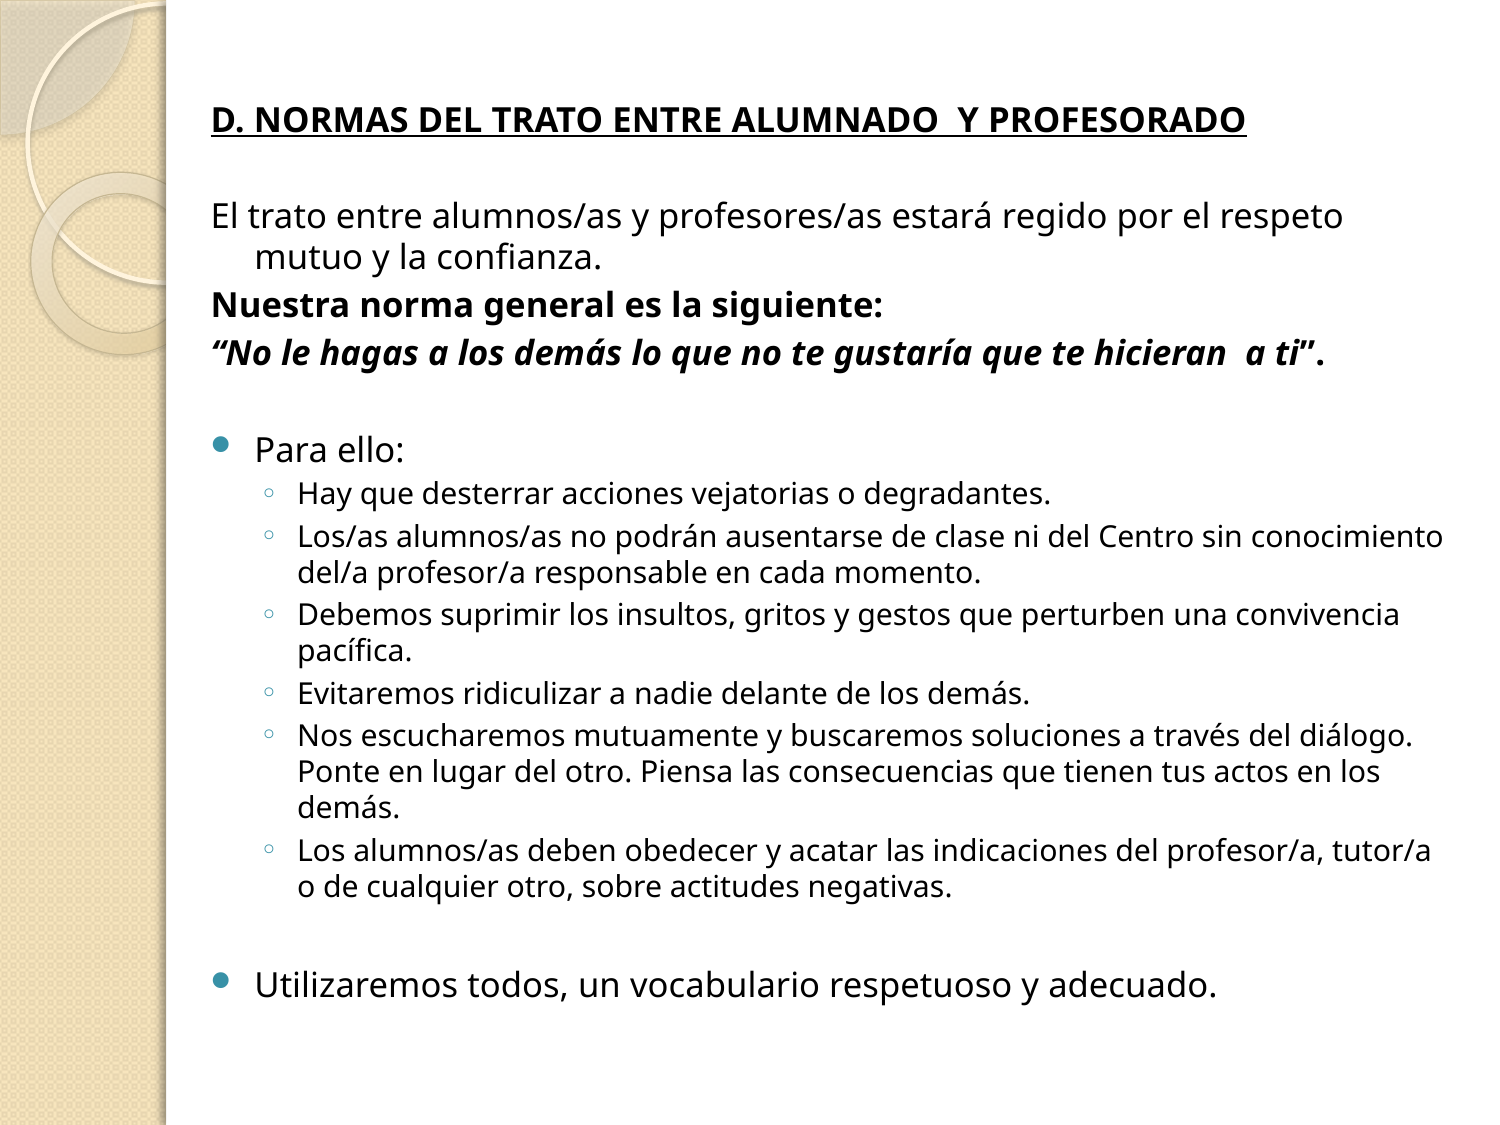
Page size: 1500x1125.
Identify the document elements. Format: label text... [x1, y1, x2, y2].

list D. NORMAS DEL TRATO ENTRE ALUMNADO Y PROFESORADO El trato entre alumnos/as y profesores/as estará regido por el respeto mutuo y la confianza. Nuestra norma general es la siguiente: “No le hagas a los demás lo que no te gustaría que te hicieran a ti”. Para ello: Hay que desterrar acciones vejatorias o degradantes. Los/as alumnos/as no podrán ausentarse de clase ni del Centro sin conocimiento del/a profesor/a responsable en cada momento. Debemos suprimir los insultos, gritos y gestos que perturben una convivencia pacífica. Evitaremos ridiculizar a nadie delante de los demás. Nos escucharemos mutuamente y buscaremos soluciones a través del diálogo. Ponte en lugar del otro. Piensa las consecuencias que tienen tus actos en los demás. Los alumnos/as deben obedecer y acatar las indicaciones del profesor/a, tutor/a o de cualquier otro, sobre actitudes negativas. Utilizaremos todos, un vocabulario respetuoso y adecuado. [183, 90, 1466, 1025]
